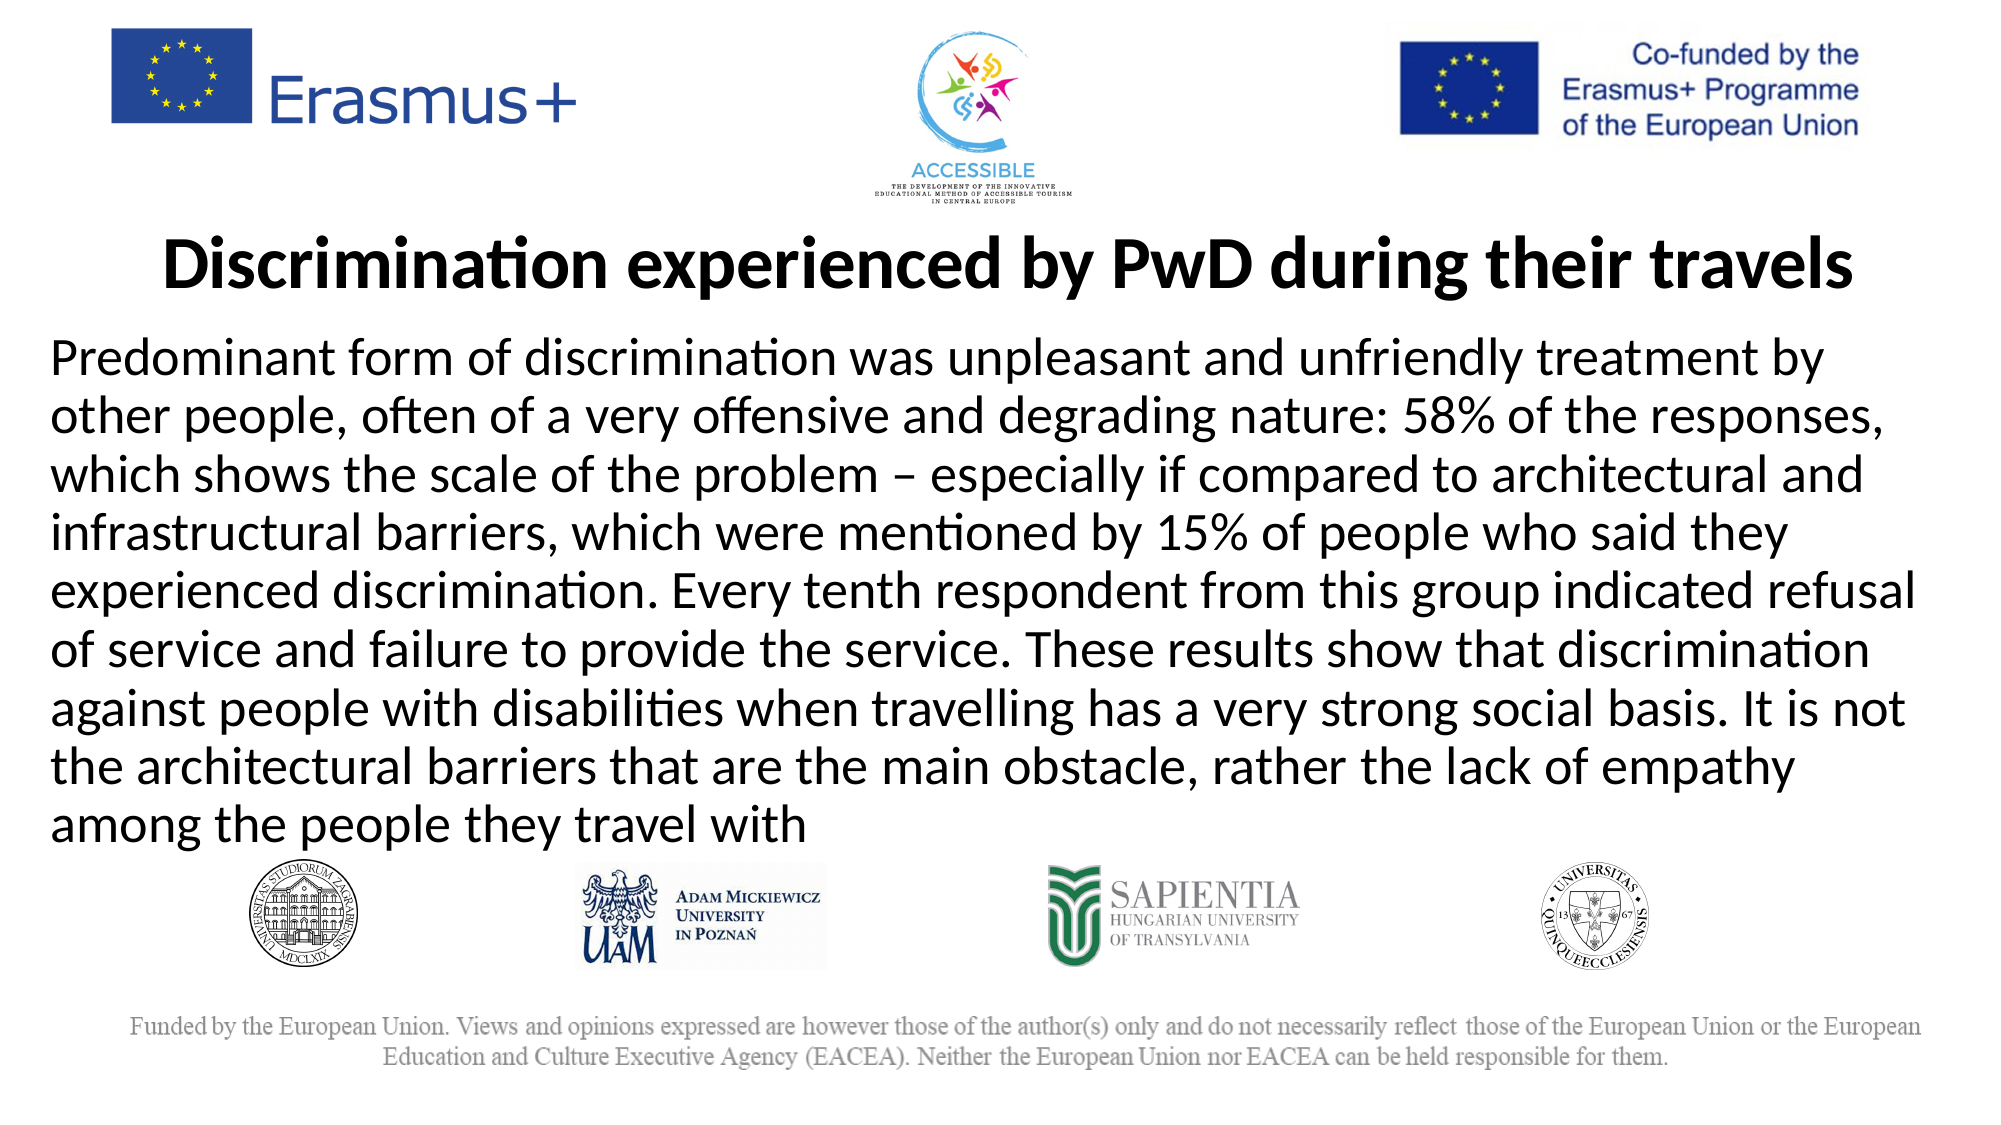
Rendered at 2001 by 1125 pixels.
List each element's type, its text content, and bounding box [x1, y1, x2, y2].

title Predominant form of discrimination was unpleasant and unfriendly treatment by other people, often of a very offensive and degrading nature: 58% of the responses, which shows the scale of the problem – especially if compared to architectural and infrastructural barriers, which were mentioned by 15% of people who said they experienced discrimination. Every tenth respondent from this group indicated refusal of service and failure to provide the service. These results show that discrimination against people with disabilities when travelling has a very strong social basis. It is not the architectural barriers that are the main obstacle, rather the lack of empathy among the people they travel with [35, 314, 1965, 863]
picture [1385, 22, 1874, 154]
picture [249, 859, 358, 967]
picture [575, 862, 827, 970]
text_box Discrimination experienced by PwD during their travels [76, 193, 1924, 313]
picture [1541, 862, 1649, 970]
picture [1048, 865, 1300, 967]
picture [111, 28, 576, 124]
picture [860, 3, 1086, 230]
picture [111, 1002, 1942, 1087]
